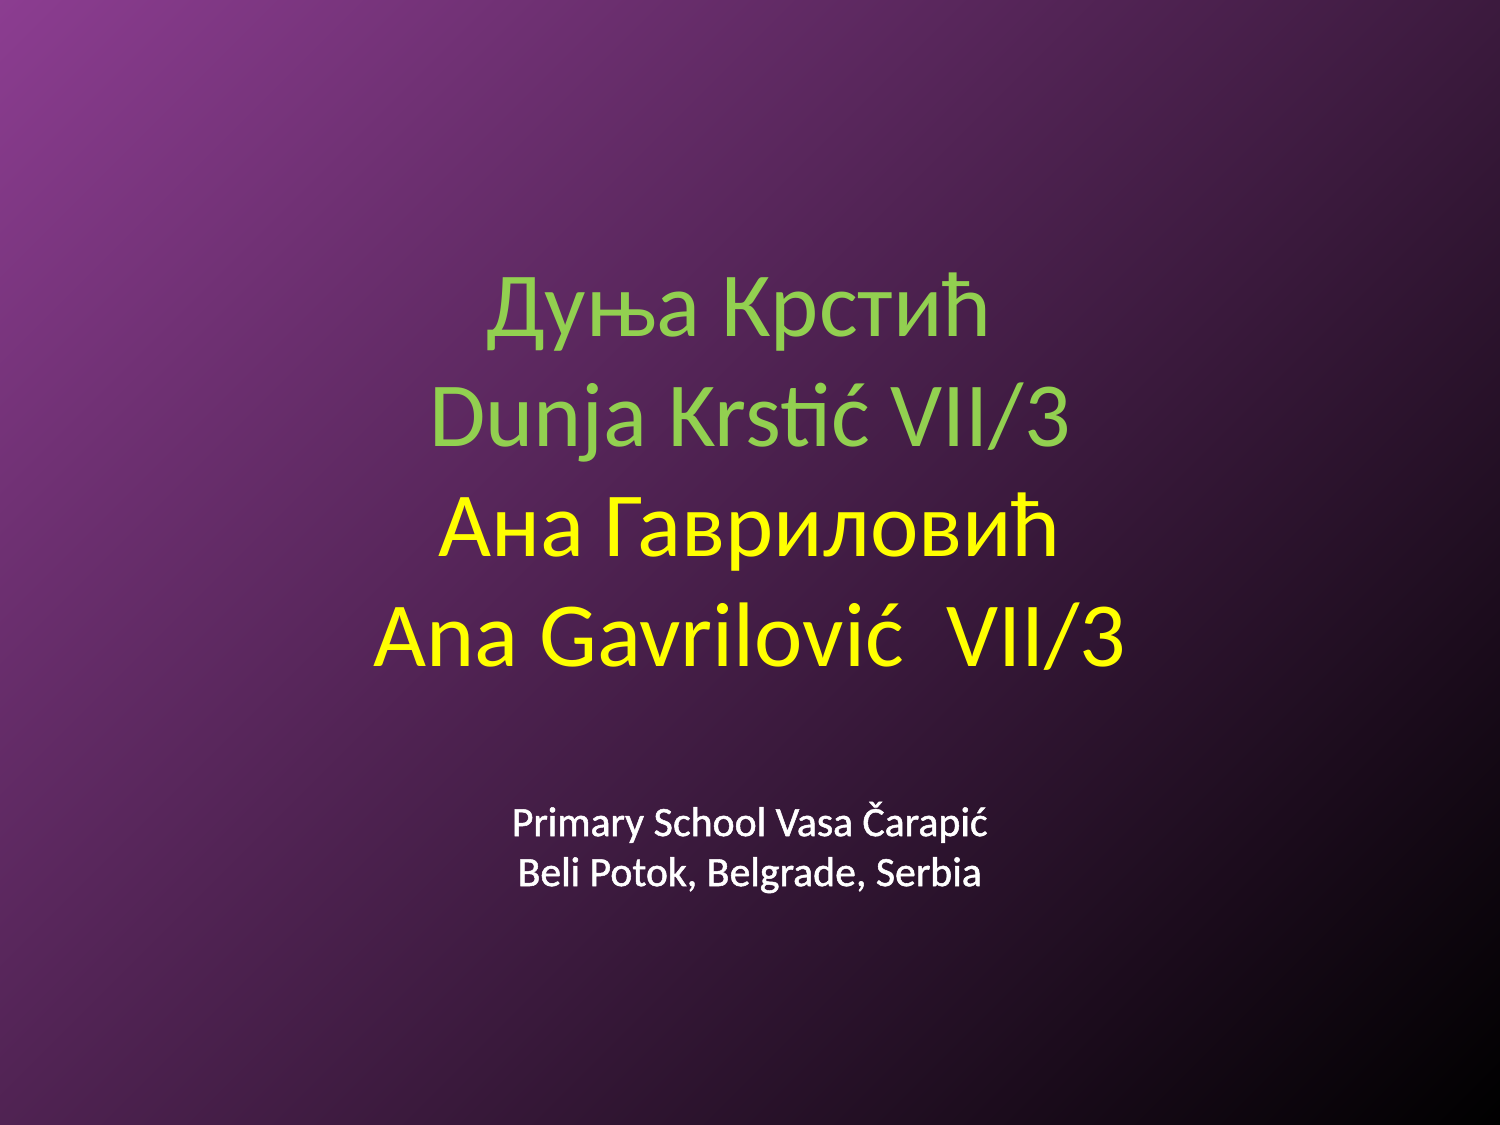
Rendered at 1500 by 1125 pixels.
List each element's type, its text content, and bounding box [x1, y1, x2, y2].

title Дуња Крстић Dunja Krstić VII/3 Ана Гавриловић Ana Gavrilović VII/3 Primary School Vasa Čarapić Beli Potok, Belgrade, Serbia [75, 45, 1425, 1094]
